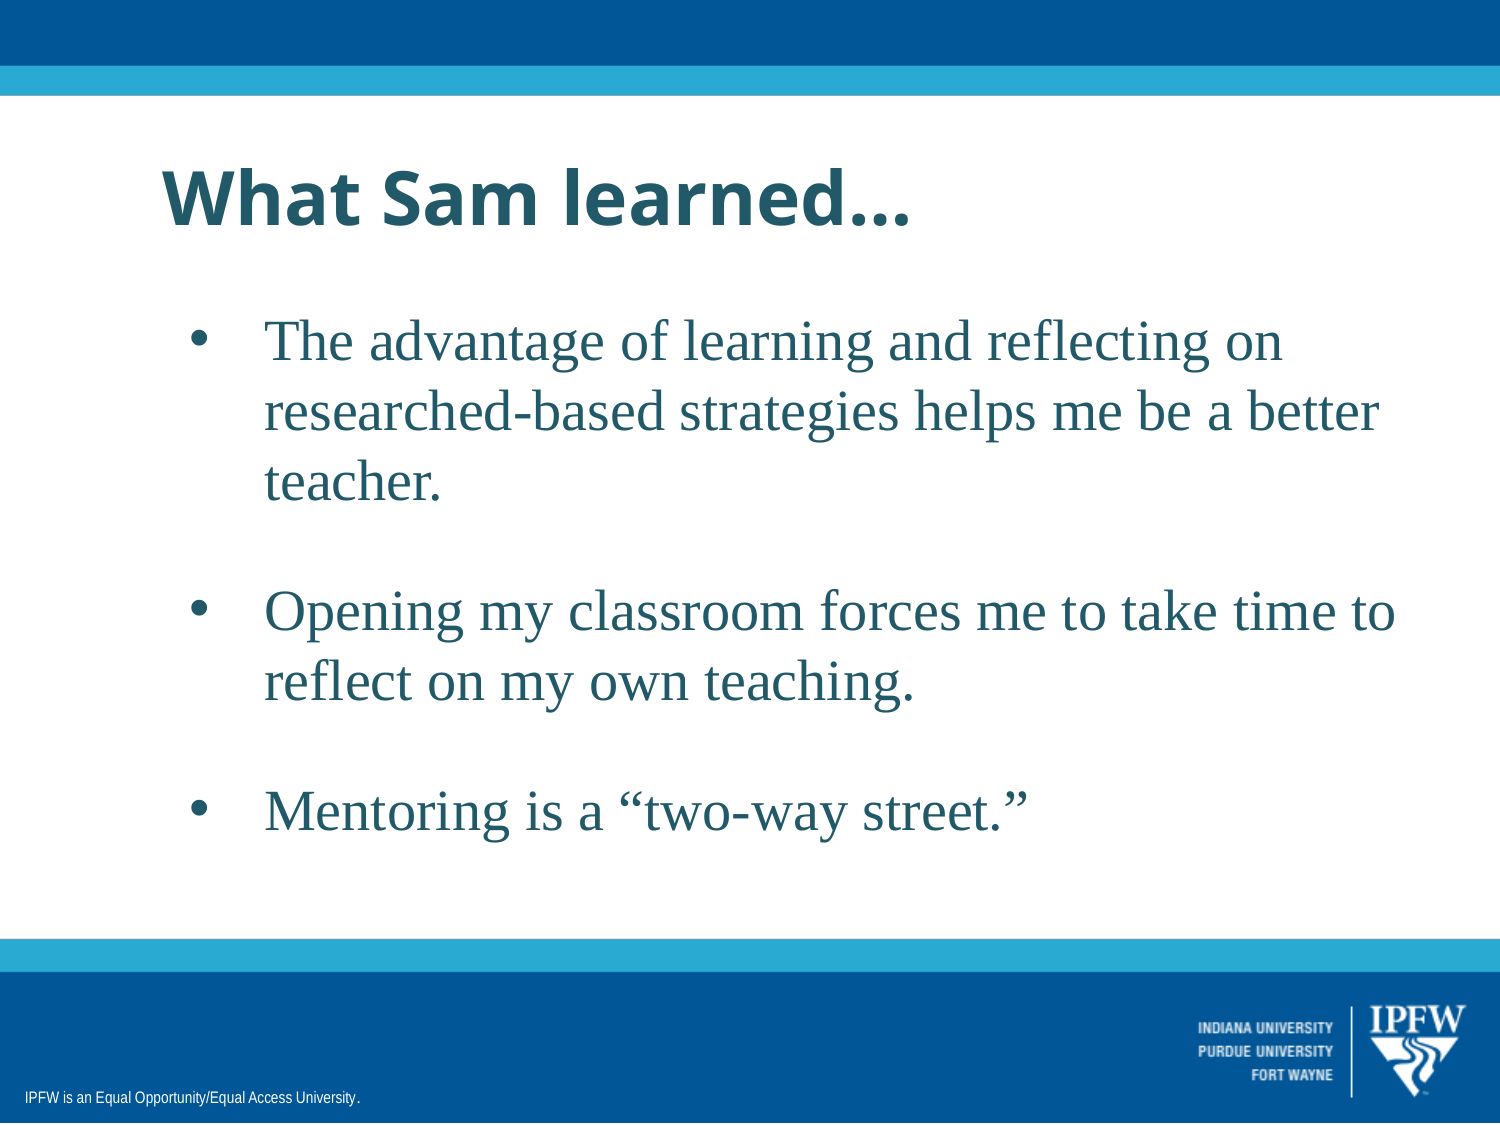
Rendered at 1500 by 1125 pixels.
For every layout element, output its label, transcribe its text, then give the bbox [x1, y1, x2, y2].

text_box The advantage of learning and reflecting on researched-based strategies helps me be a better teacher. Opening my classroom forces me to take time to reflect on my own teaching. Mentoring is a “two-way street.” [174, 295, 1434, 850]
text_box What Sam learned… [128, 147, 1479, 244]
